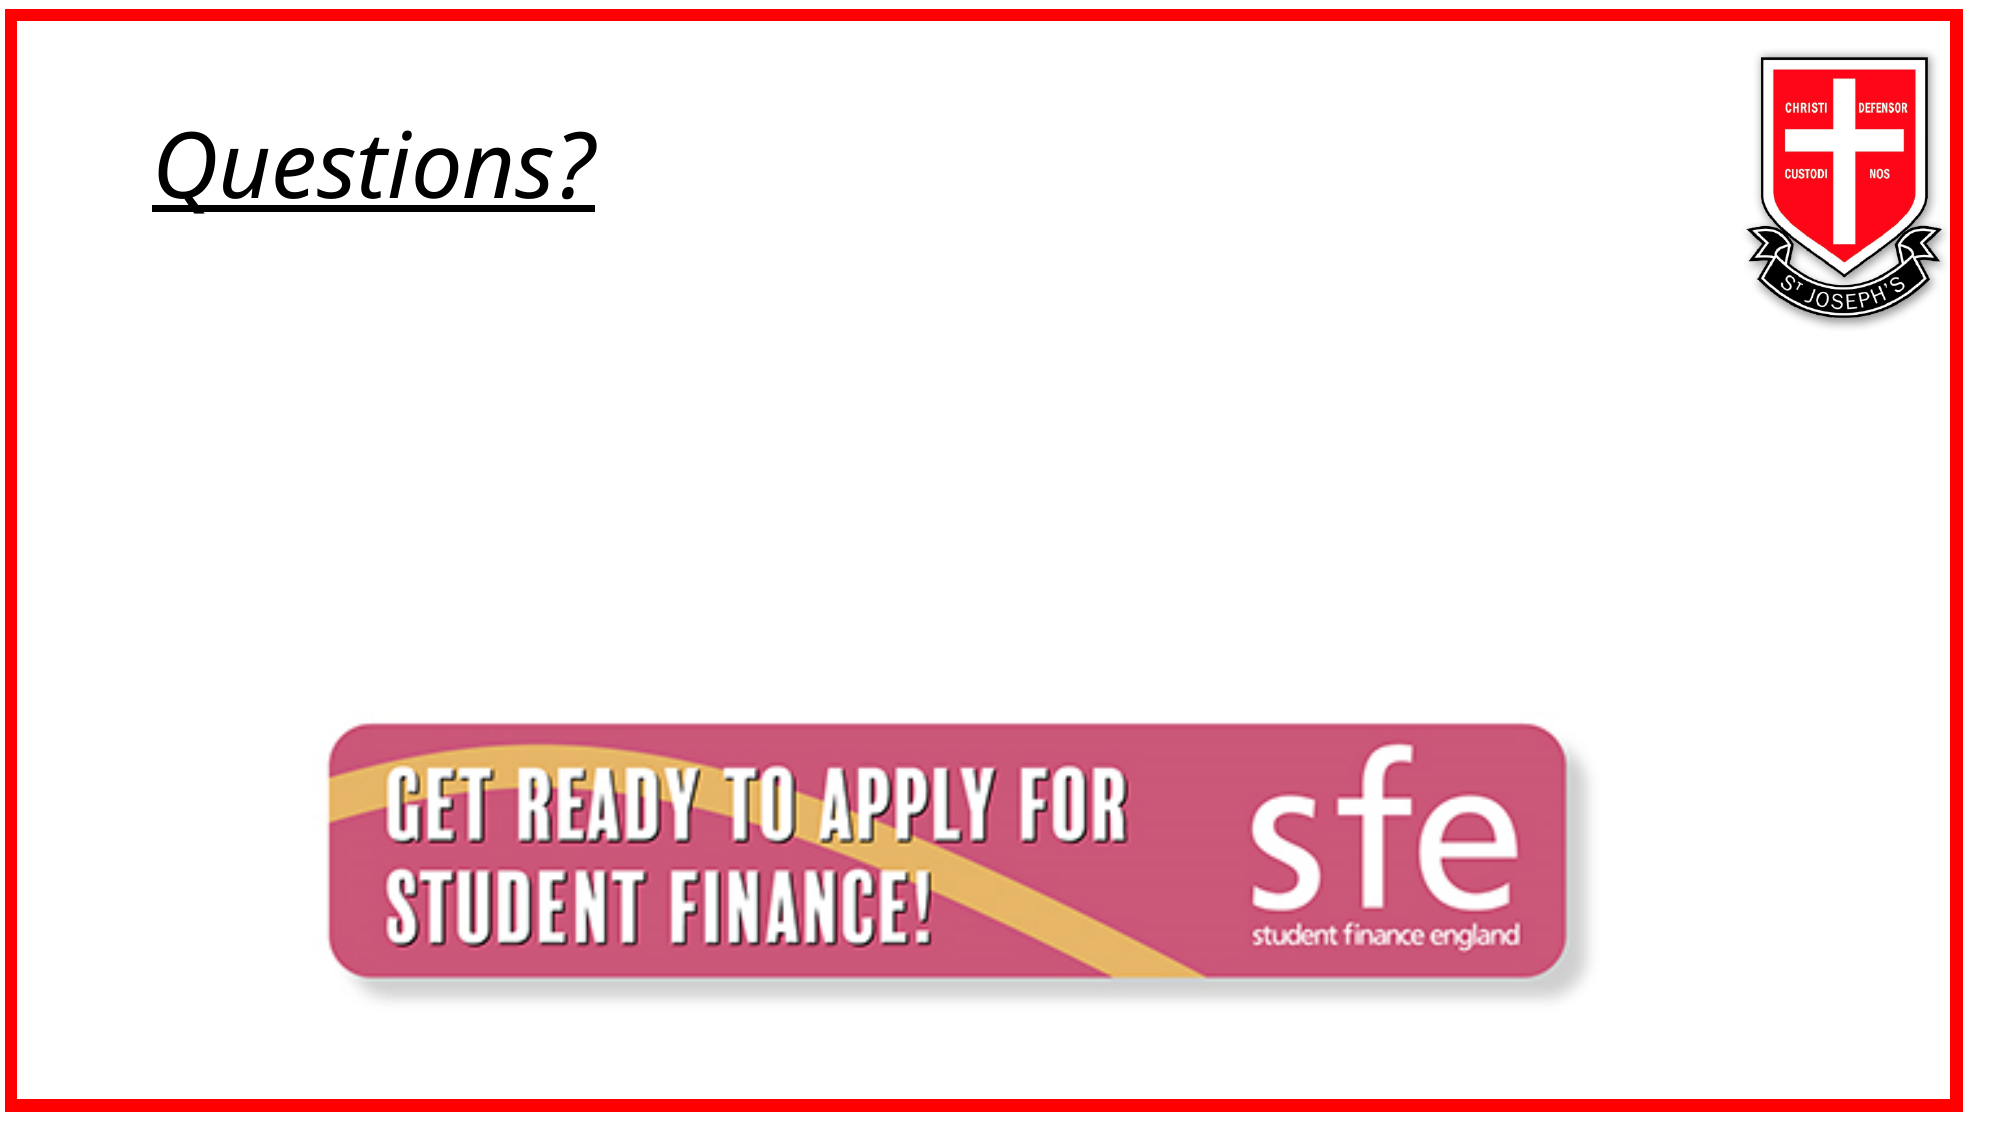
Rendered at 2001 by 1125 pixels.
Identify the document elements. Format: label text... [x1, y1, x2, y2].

text_box [10, 14, 1958, 1106]
title Questions? [137, 59, 1680, 278]
picture [1746, 57, 1942, 318]
picture [312, 709, 1609, 1016]
